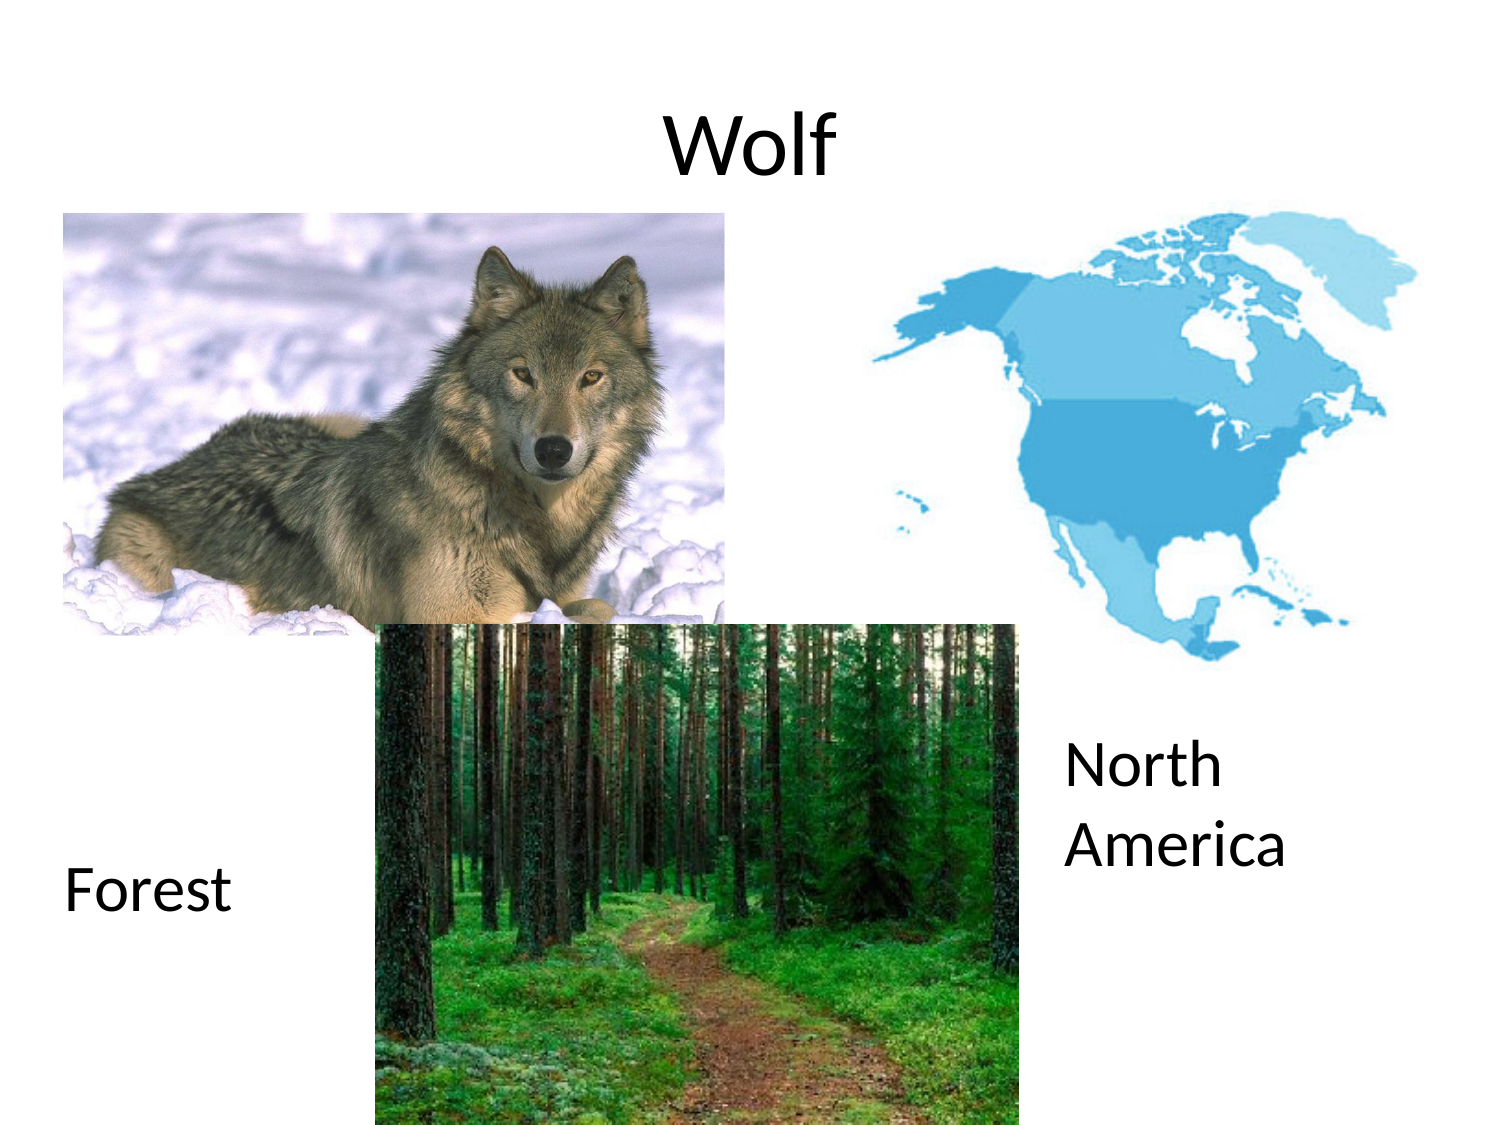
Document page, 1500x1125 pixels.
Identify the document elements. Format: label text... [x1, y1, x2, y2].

text_box Forest [50, 837, 300, 933]
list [862, 199, 1424, 671]
picture [374, 624, 1019, 1125]
text_box North America [1049, 712, 1363, 888]
title Wolf [75, 45, 1425, 233]
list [62, 212, 726, 636]
